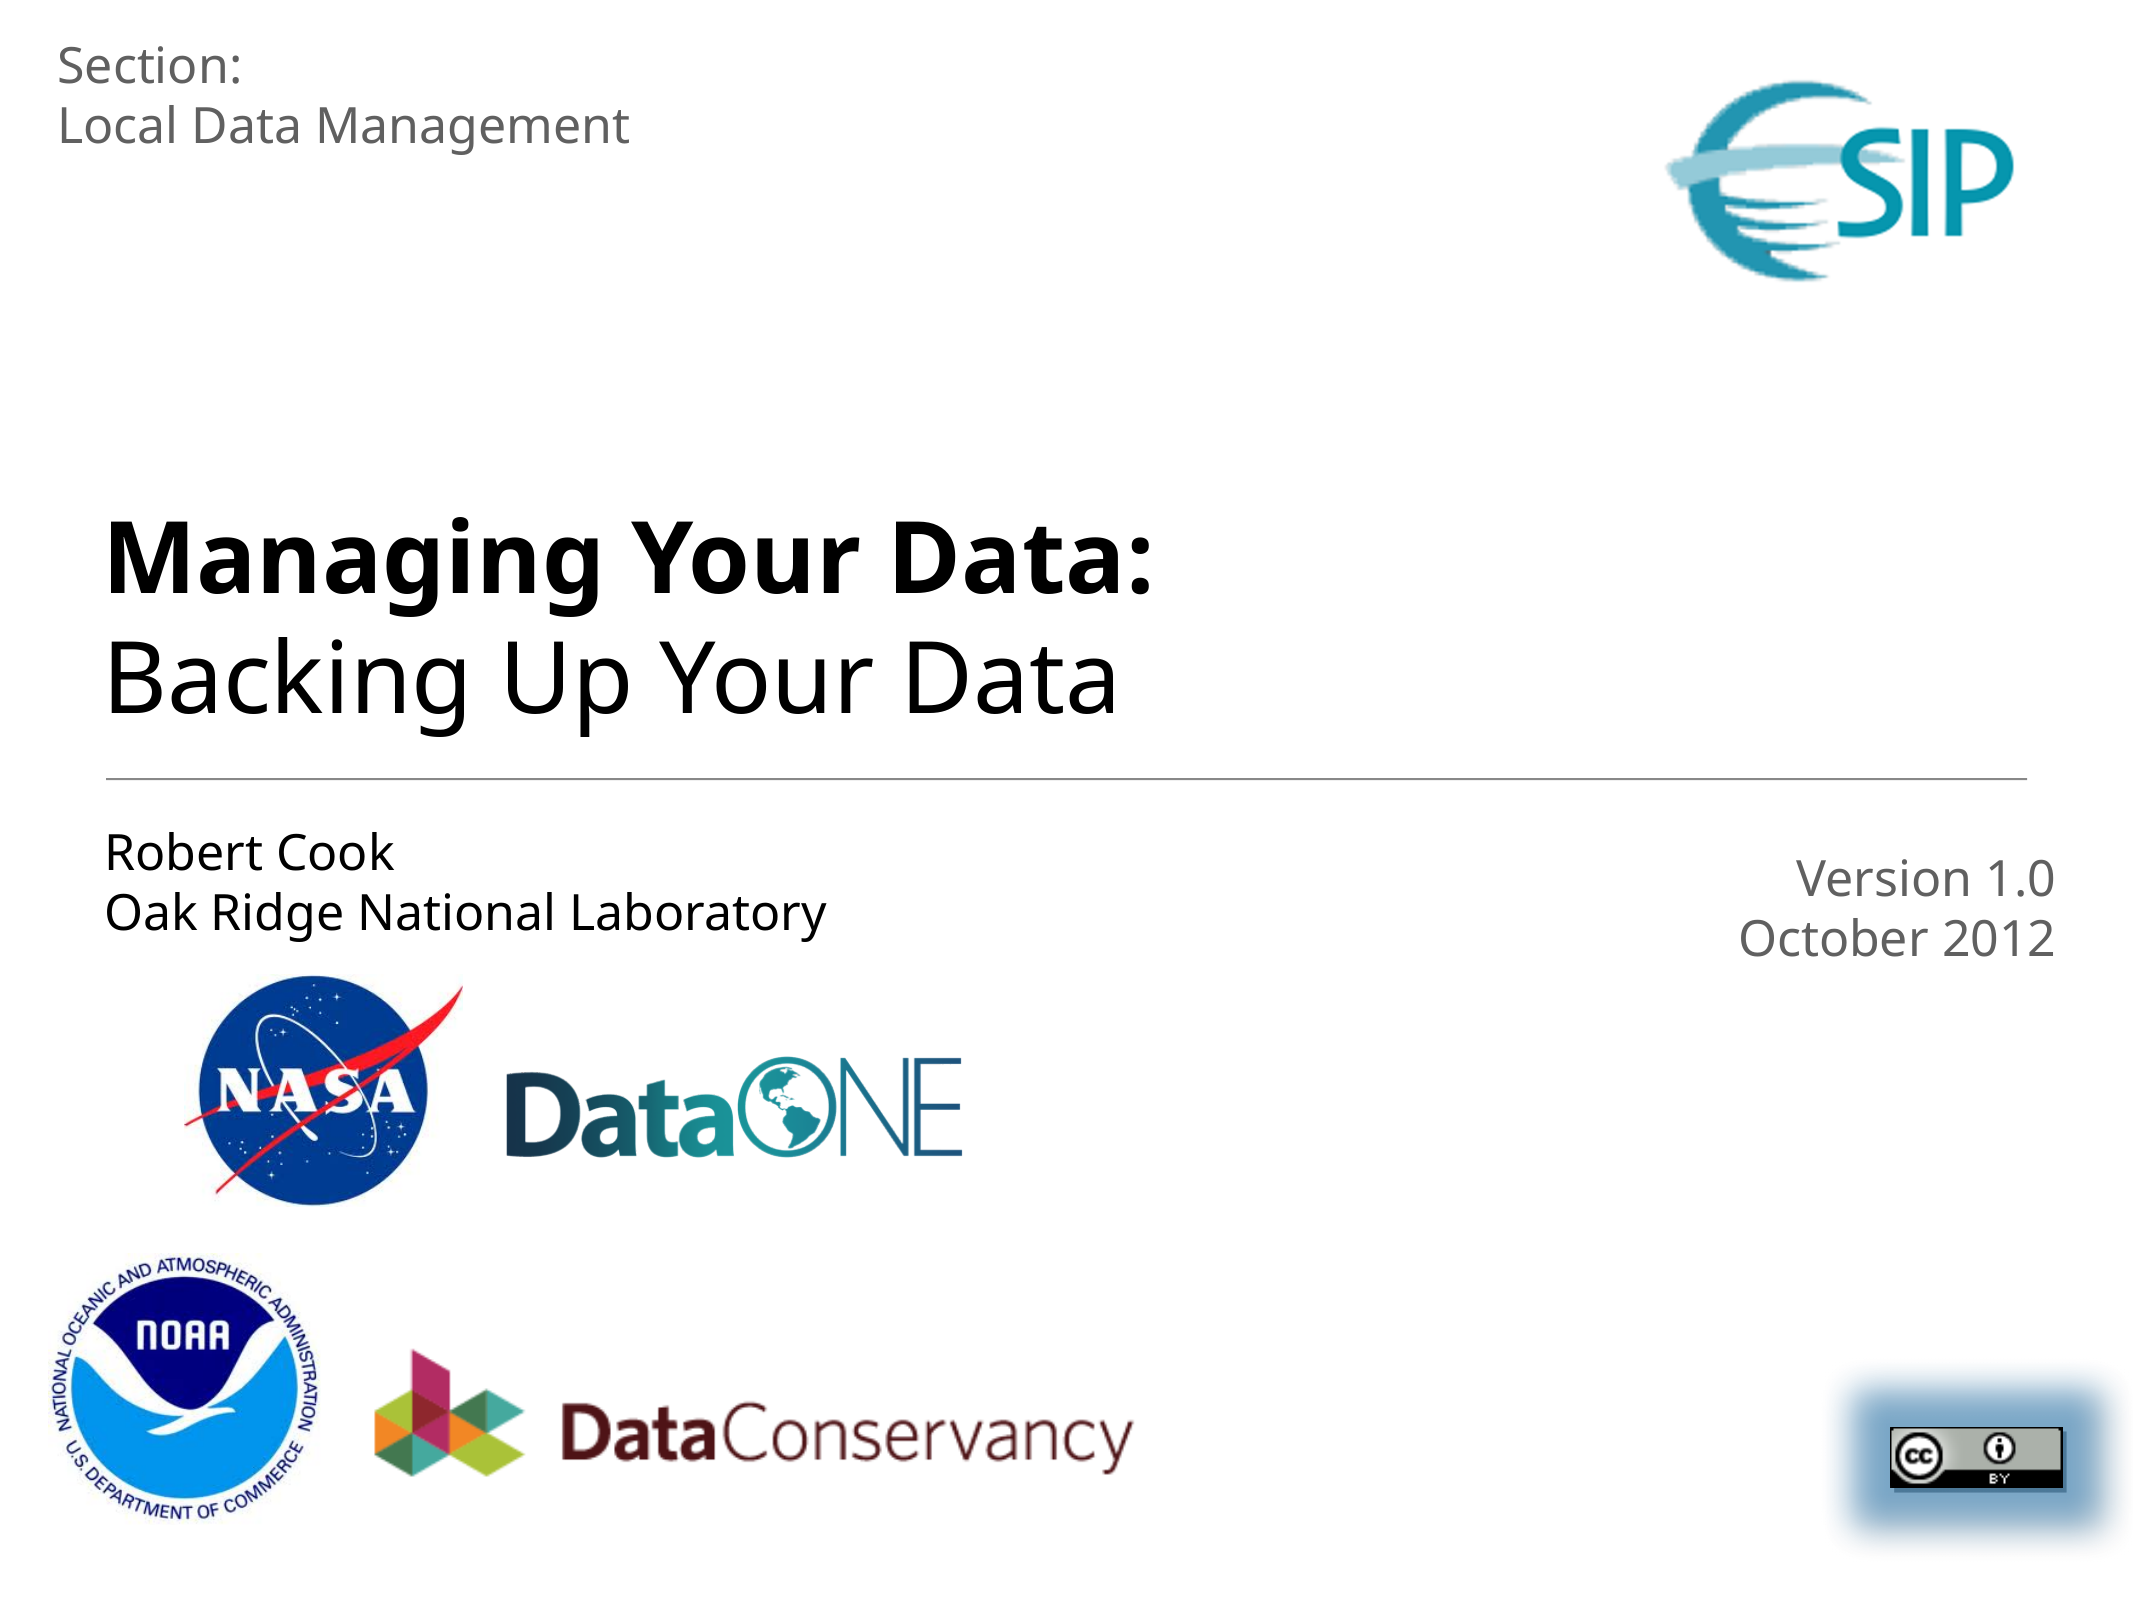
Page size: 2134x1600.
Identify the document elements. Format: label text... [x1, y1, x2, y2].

text_box Section: Local Data Management [48, 24, 695, 200]
picture [1889, 1427, 2063, 1489]
list Robert Cook Oak Ridge National Laboratory [95, 812, 1067, 1013]
picture [503, 1051, 967, 1163]
title Managing Your Data: Backing Up Your Data [93, 220, 2040, 742]
picture [48, 1252, 321, 1526]
picture [184, 974, 463, 1207]
picture [1654, 62, 2030, 220]
picture [371, 1342, 1139, 1478]
text_box Version 1.0 October 2012 [1654, 838, 2071, 974]
